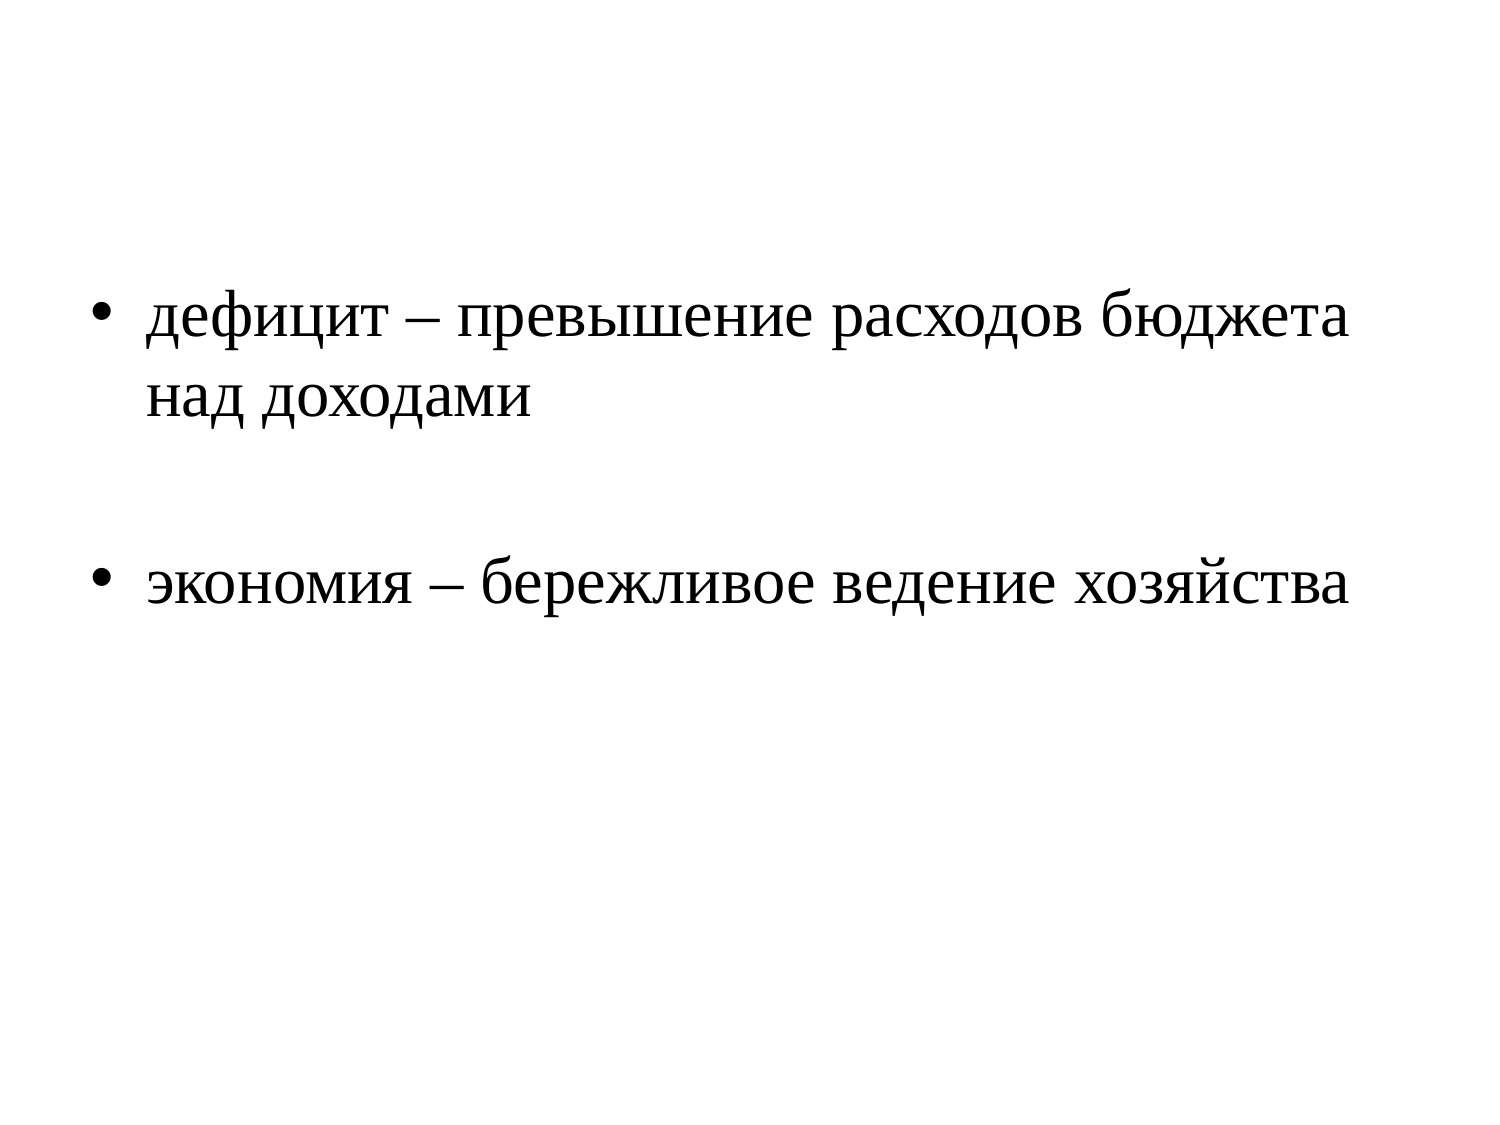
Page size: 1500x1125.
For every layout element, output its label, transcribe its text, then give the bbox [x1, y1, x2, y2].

list дефицит – превышение расходов бюджета над доходами экономия – бережливое ведение хозяйства [75, 262, 1425, 1005]
